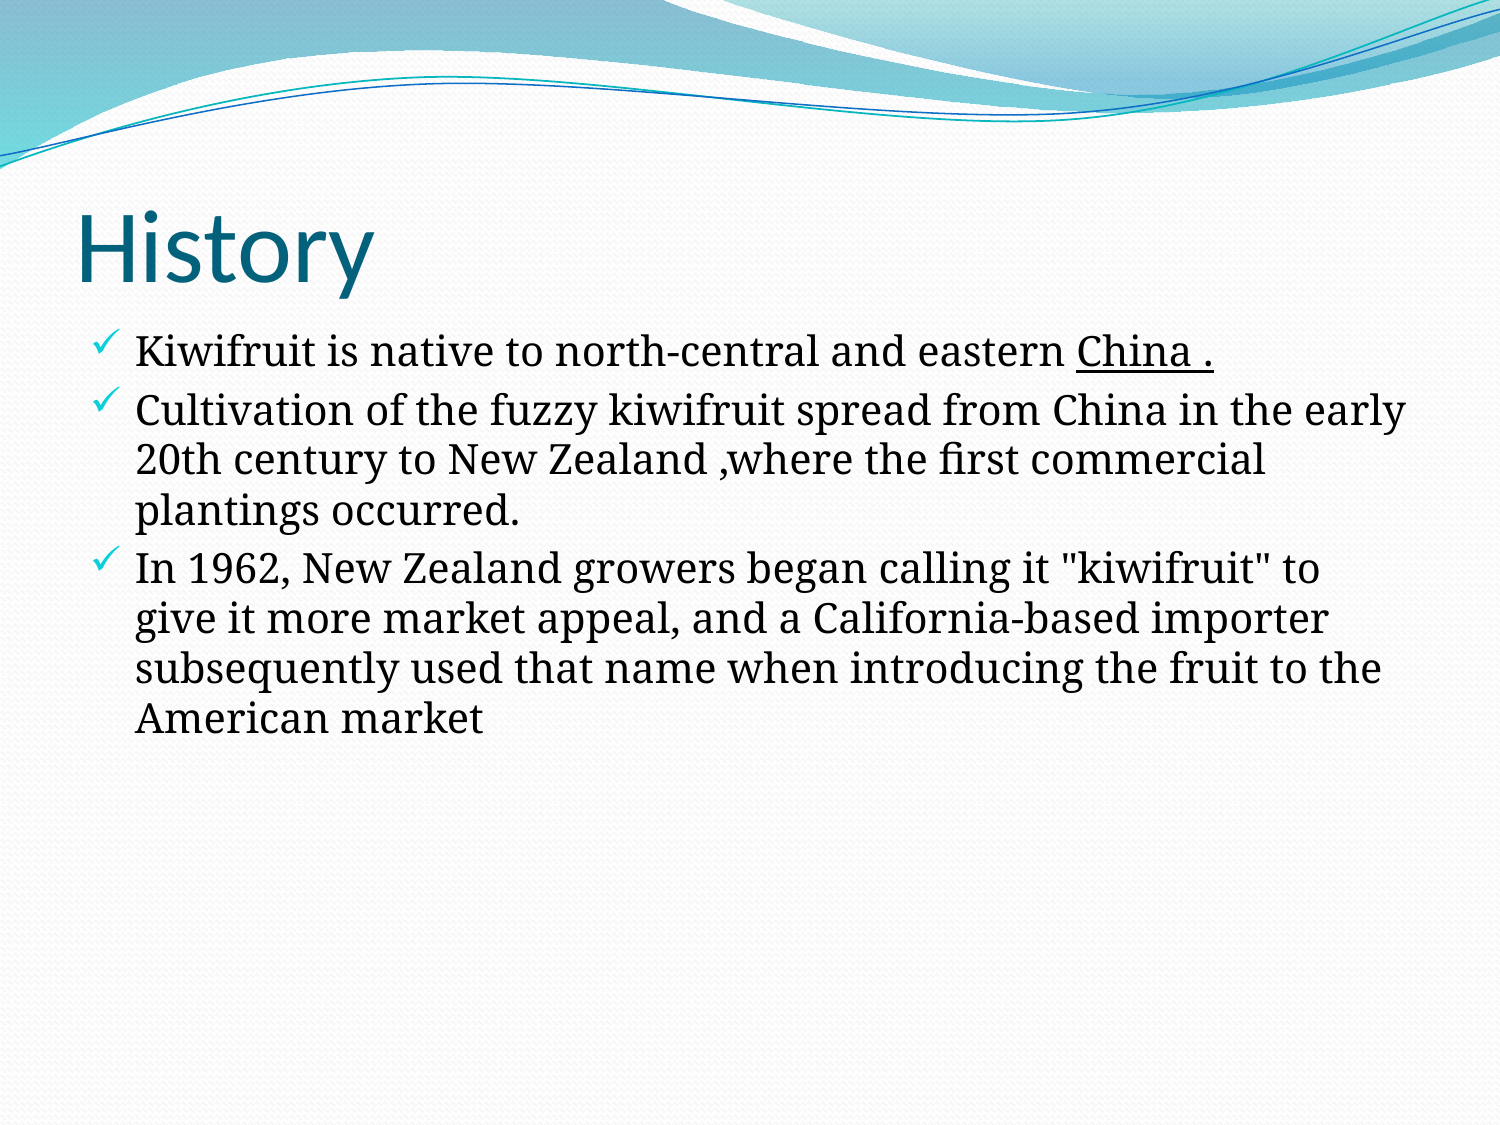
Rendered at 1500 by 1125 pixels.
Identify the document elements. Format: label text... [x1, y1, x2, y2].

title History [75, 115, 1425, 303]
list Kiwifruit is native to north-central and eastern China . Cultivation of the fuzzy kiwifruit spread from China in the early 20th century to New Zealand ,where the first commercial plantings occurred. In 1962, New Zealand growers began calling it "kiwifruit" to give it more market appeal, and a California-based importer subsequently used that name when introducing the fruit to the American market [75, 317, 1425, 1038]
